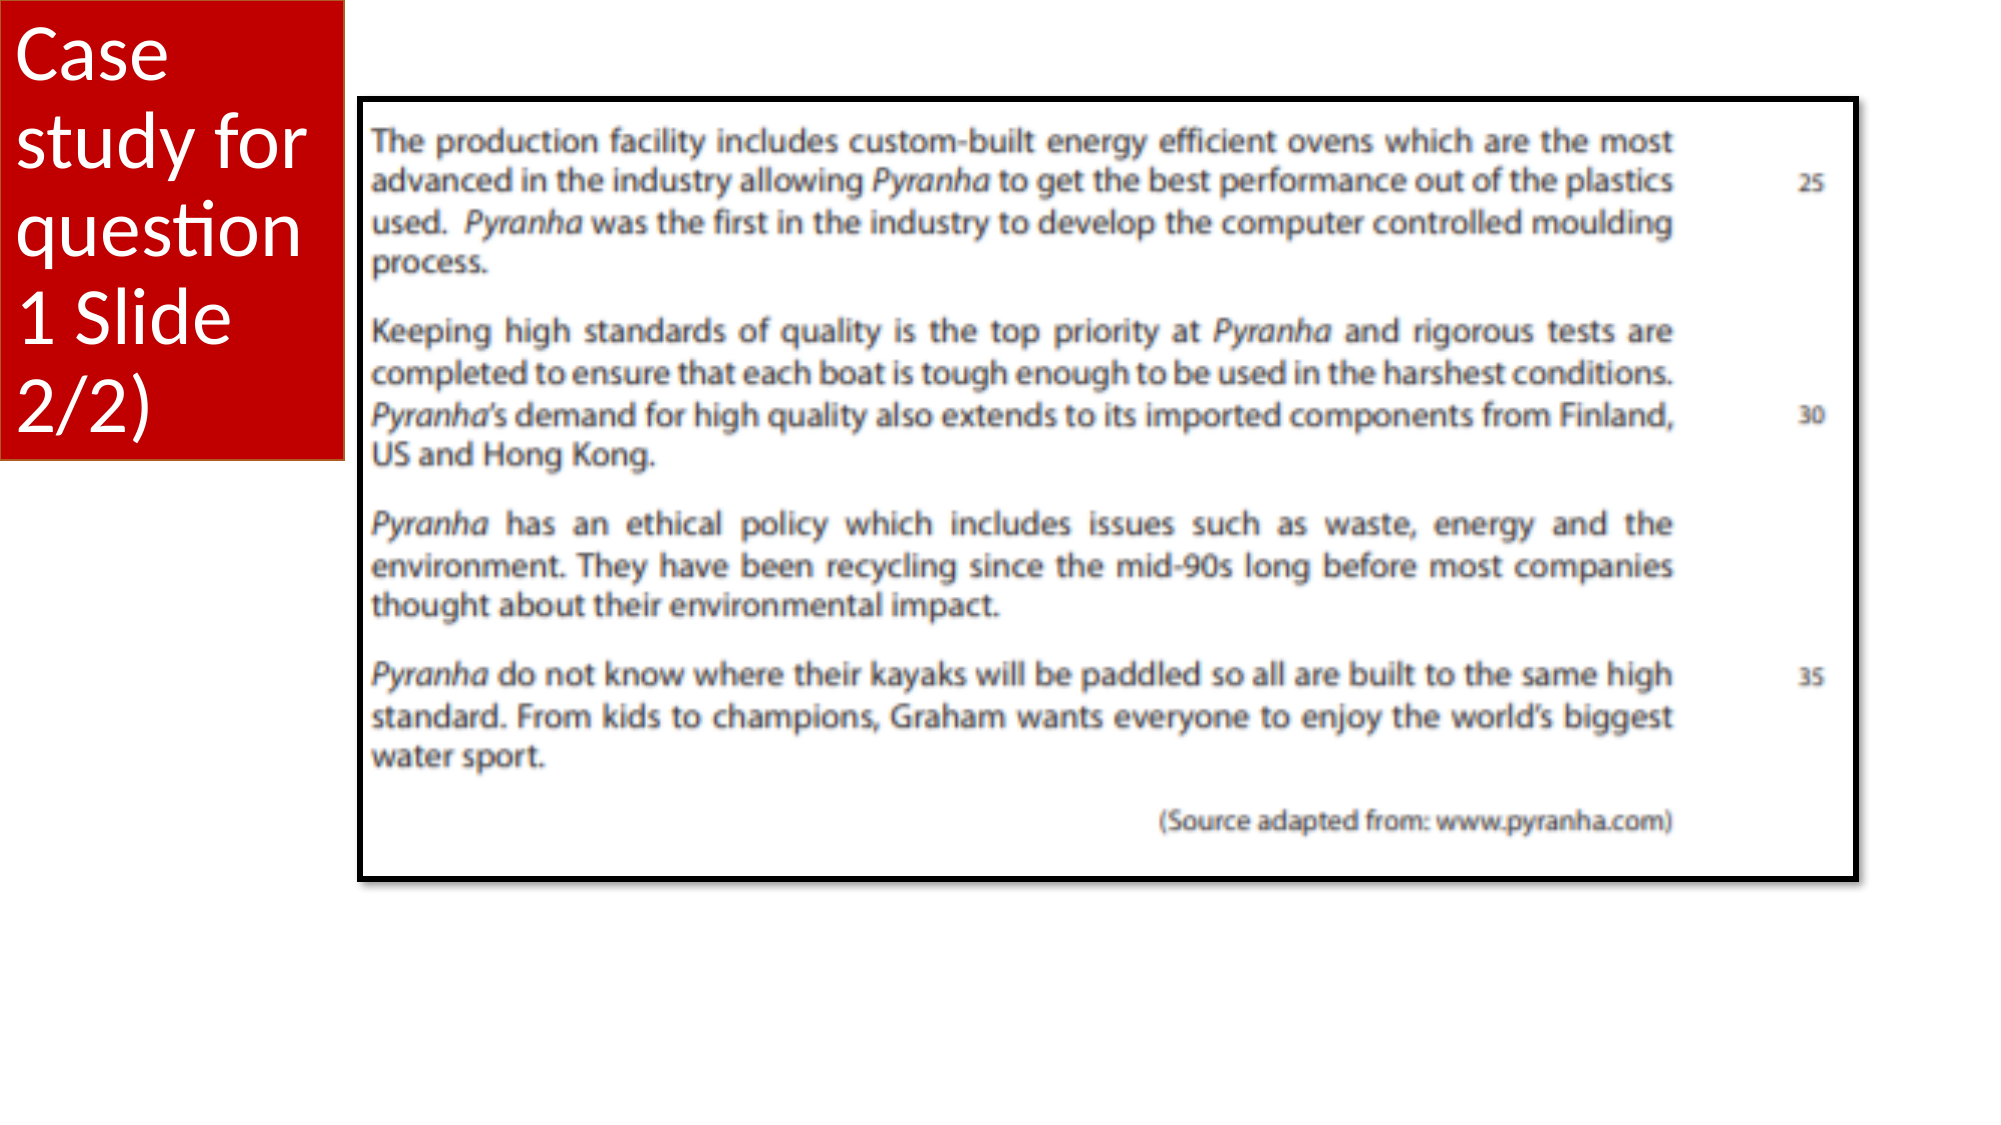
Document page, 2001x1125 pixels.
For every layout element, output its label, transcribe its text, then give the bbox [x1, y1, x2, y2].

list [363, 102, 1853, 876]
title Case study for question 1 Slide 2/2) [0, 0, 345, 461]
